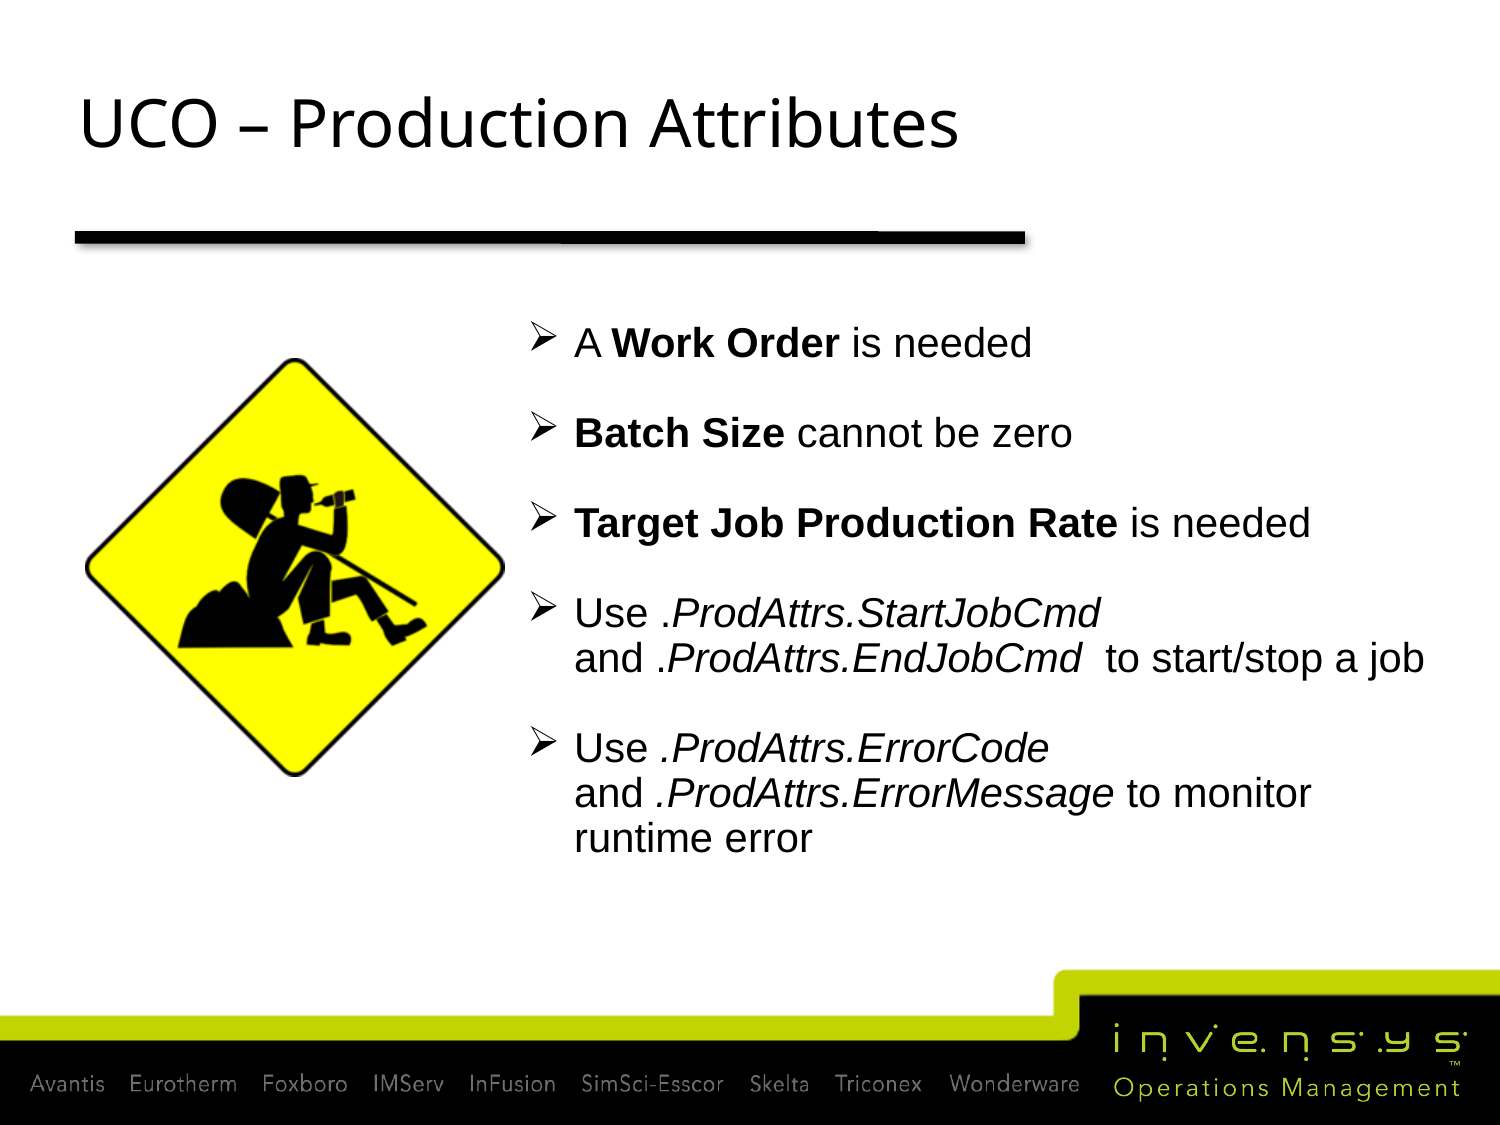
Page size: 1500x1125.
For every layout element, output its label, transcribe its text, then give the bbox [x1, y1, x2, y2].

text_box UCO – Production Attributes [78, 87, 1438, 206]
text_box A Work Order is needed Batch Size cannot be zero Target Job Production Rate is needed Use .ProdAttrs.StartJobCmd and .ProdAttrs.EndJobCmd to start/stop a job Use .ProdAttrs.ErrorCode and .ProdAttrs.ErrorMessage to monitor runtime error [512, 314, 1450, 870]
picture [85, 358, 505, 778]
picture [0, 960, 1500, 1102]
